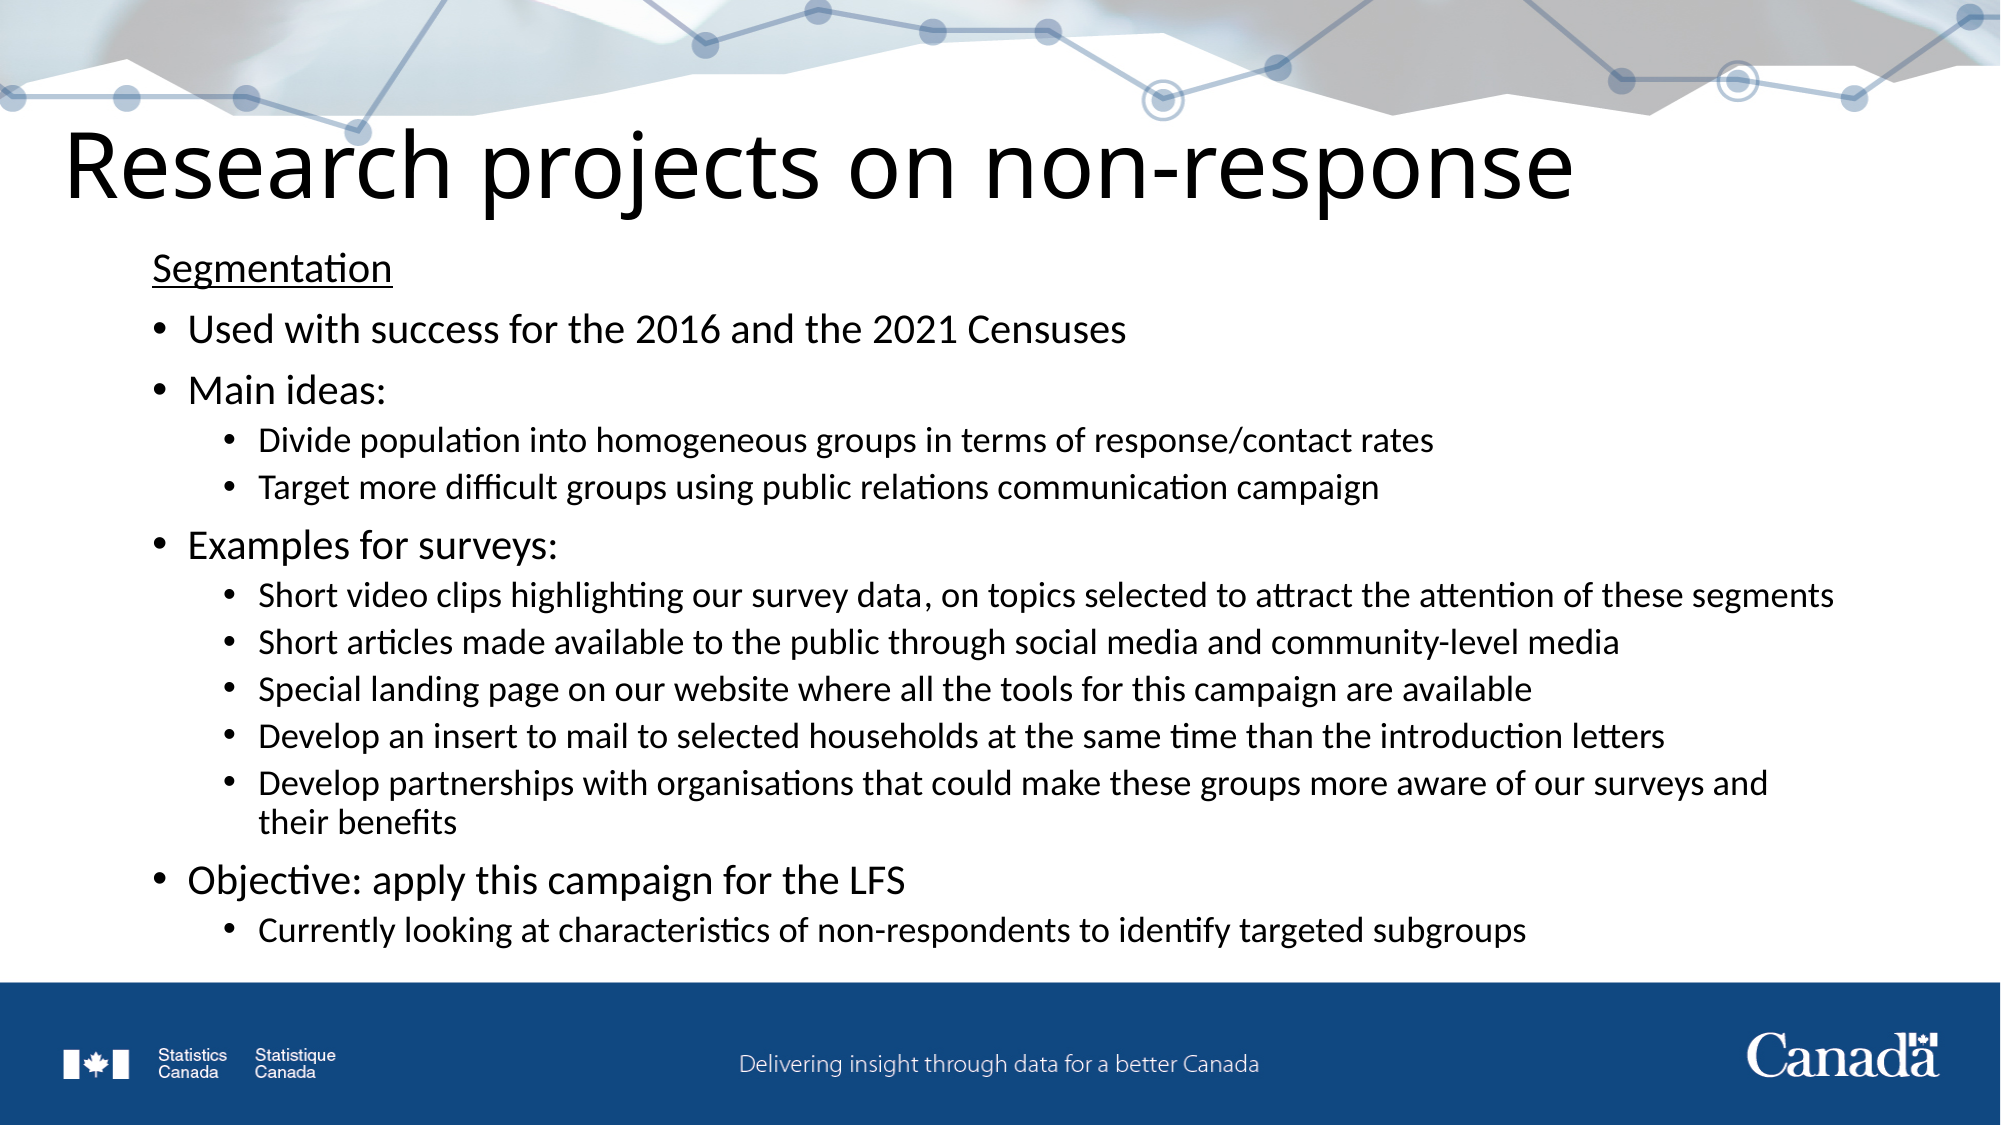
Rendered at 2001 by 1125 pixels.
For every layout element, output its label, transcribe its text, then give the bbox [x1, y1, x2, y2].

picture [0, 0, 2001, 1125]
list Segmentation Used with success for the 2016 and the 2021 Censuses Main ideas: Divide population into homogeneous groups in terms of response/contact rates Target more difficult groups using public relations communication campaign Examples for surveys: Short video clips highlighting our survey data, on topics selected to attract the attention of these segments Short articles made available to the public through social media and community-level media Special landing page on our website where all the tools for this campaign are available Develop an insert to mail to selected households at the same time than the introduction letters Develop partnerships with organisations that could make these groups more aware of our surveys and their benefits Objective: apply this campaign for the LFS Currently looking at characteristics of non-respondents to identify targeted subgroups [137, 238, 1863, 992]
title Research projects on non-response [47, 59, 2000, 278]
